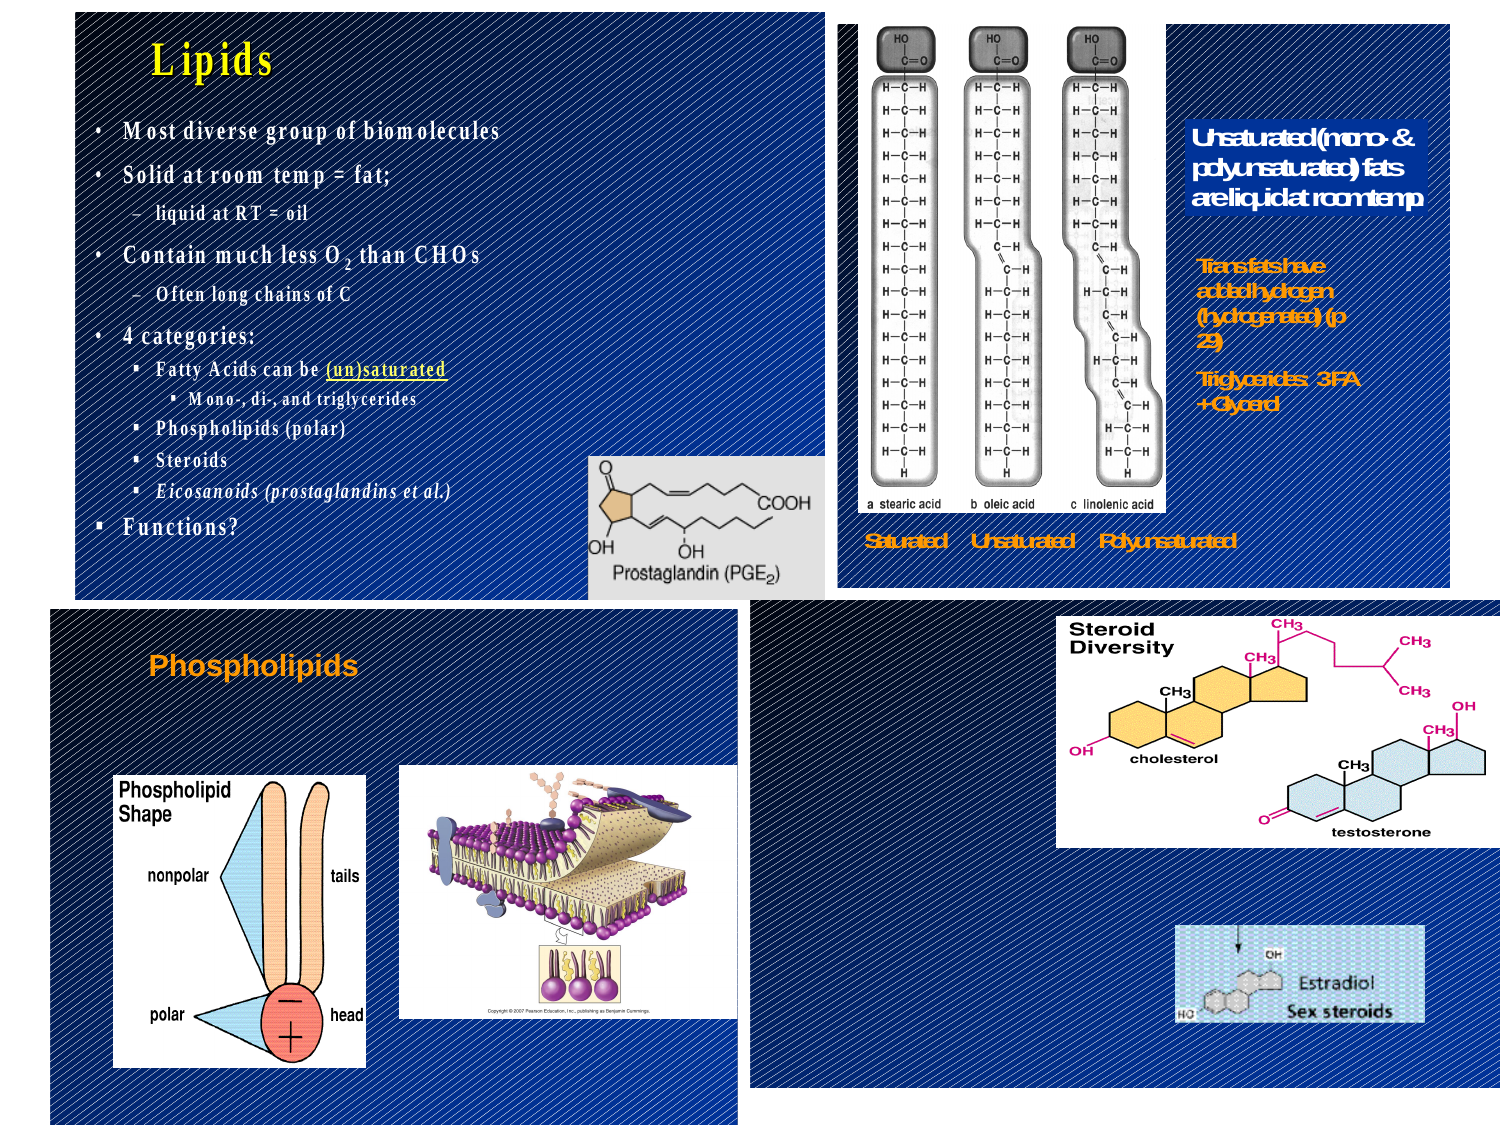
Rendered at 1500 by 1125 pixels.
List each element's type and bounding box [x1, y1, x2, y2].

text_box [749, 599, 1500, 1088]
text_box [837, 24, 1451, 588]
text_box [74, 12, 826, 601]
text_box [49, 609, 738, 1125]
